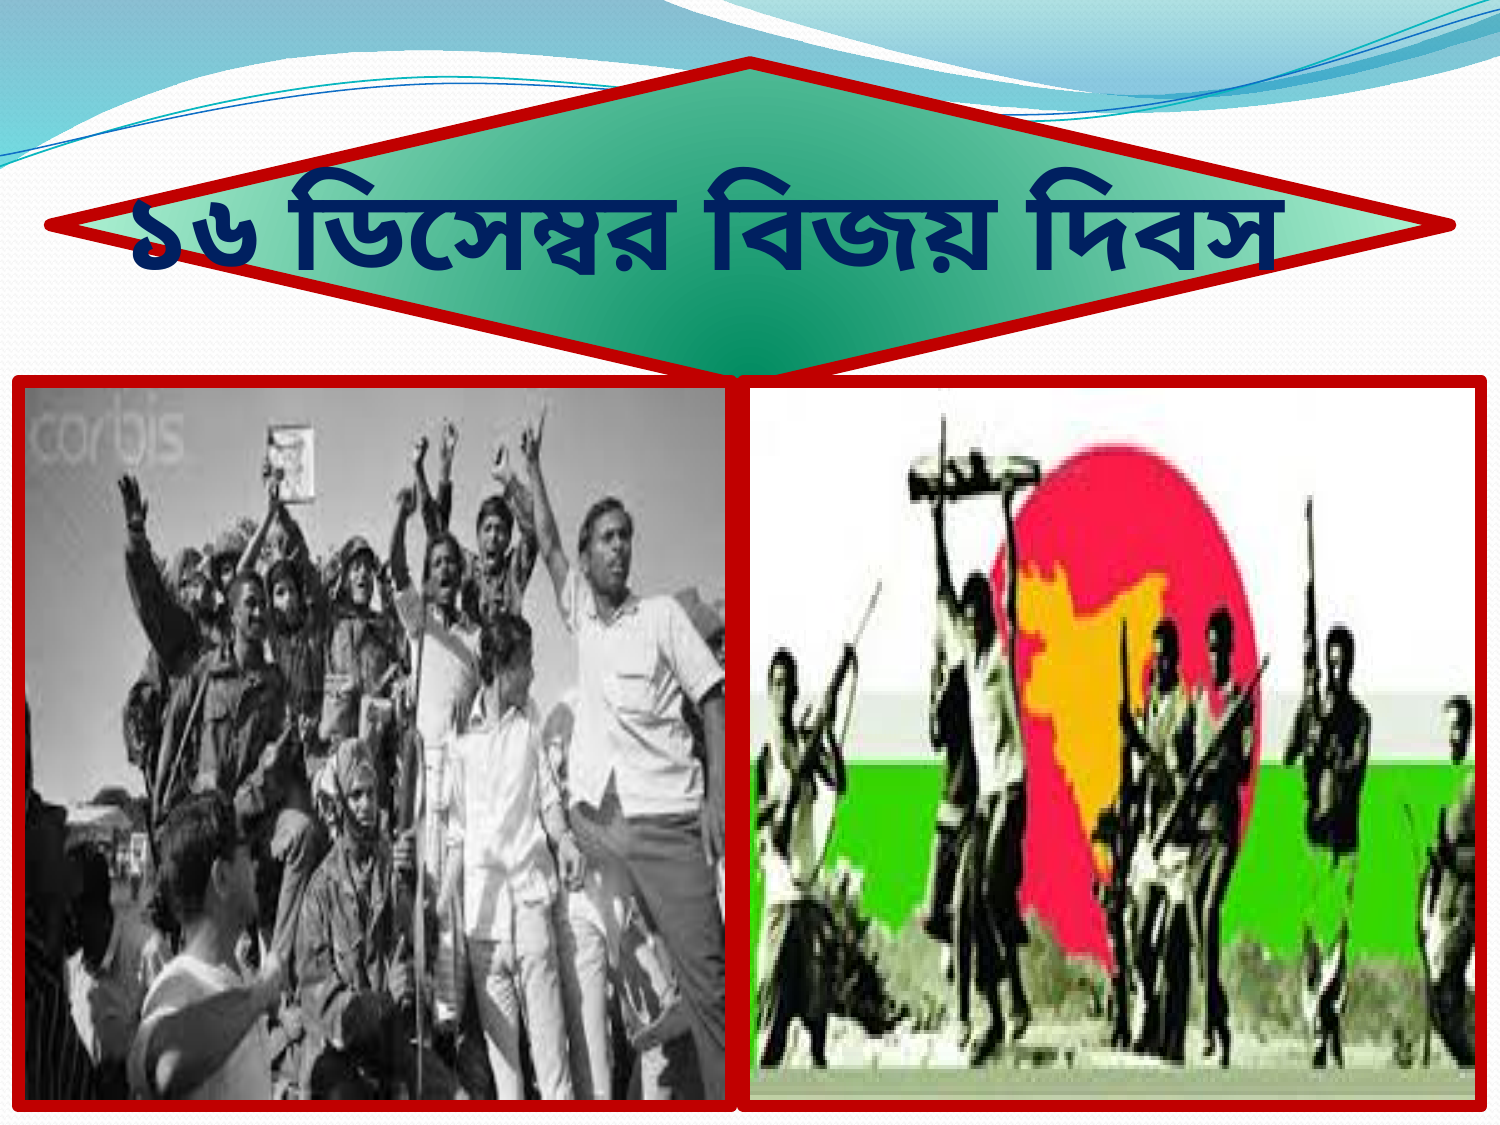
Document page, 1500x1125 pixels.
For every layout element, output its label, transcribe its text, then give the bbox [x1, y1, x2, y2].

text_box [1299, 189, 1451, 261]
text_box [50, 212, 105, 238]
text_box [377, 62, 1123, 149]
text_box [373, 300, 1127, 378]
text_box ১৬ ডিসেম্বর বিজয় দিবস [105, 149, 1299, 300]
picture [749, 387, 1476, 1101]
picture [24, 387, 726, 1101]
